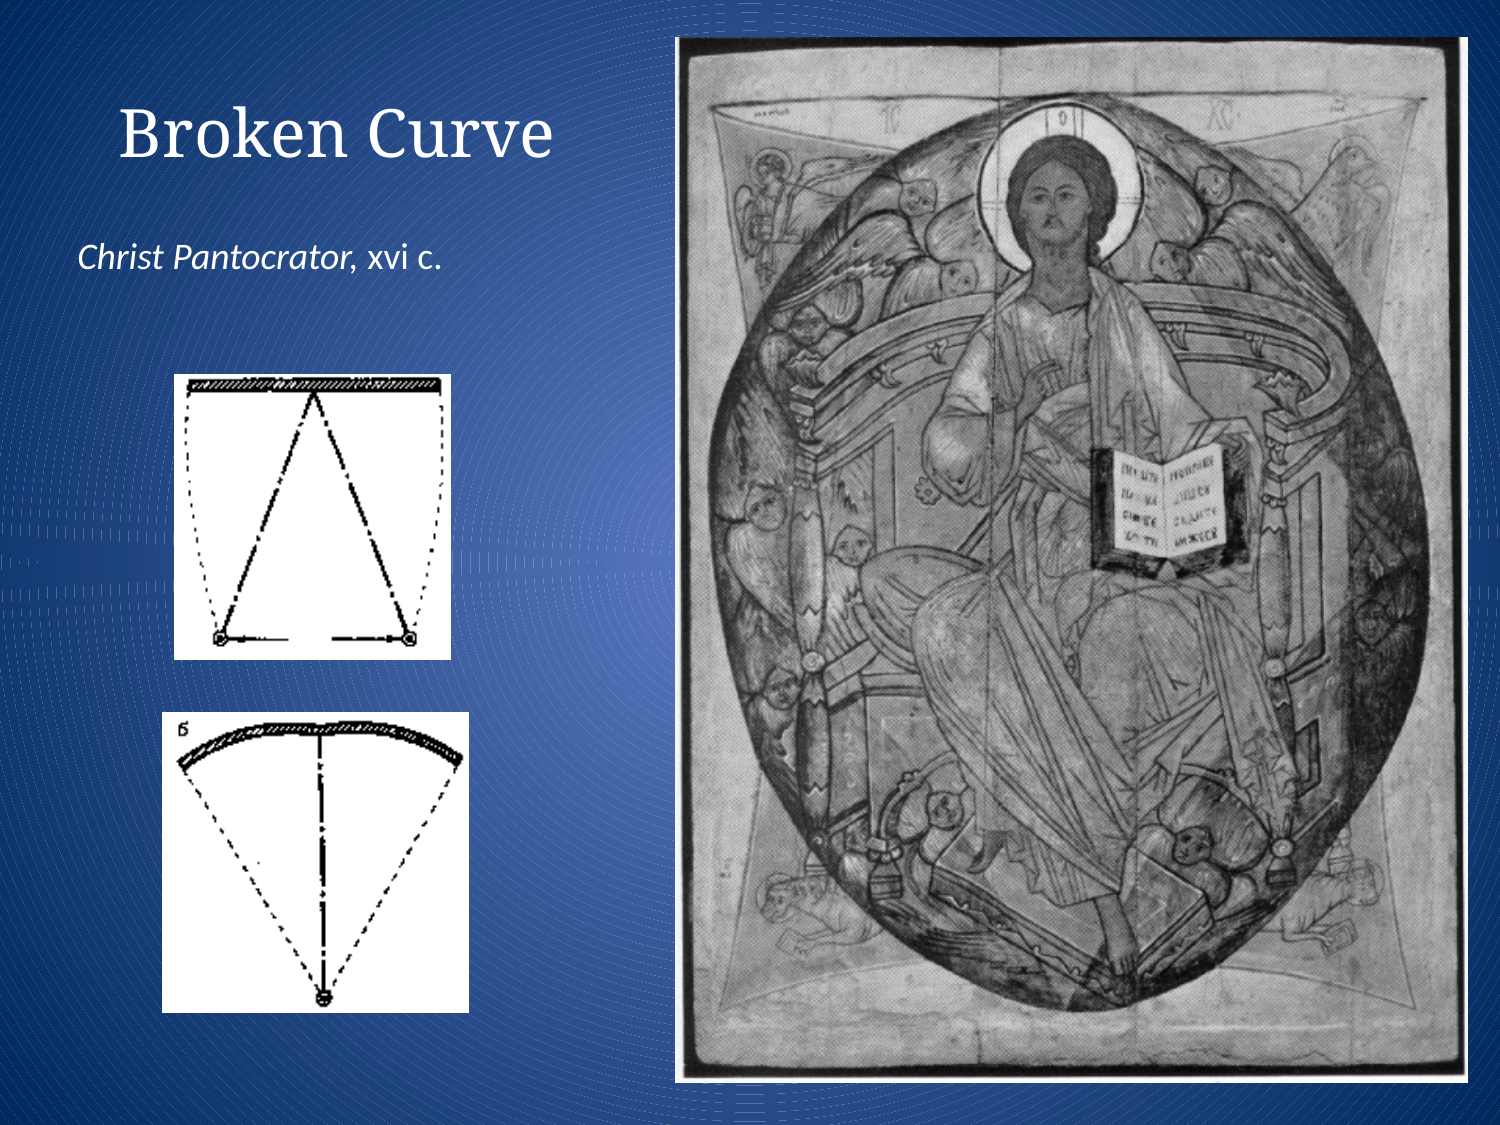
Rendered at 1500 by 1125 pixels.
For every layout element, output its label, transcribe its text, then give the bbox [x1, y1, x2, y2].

picture [162, 712, 469, 1013]
text_box Christ Pantocrator, xvi c. [62, 224, 613, 285]
picture [674, 37, 1468, 1084]
title Broken Curve [50, 75, 625, 188]
picture [174, 374, 451, 661]
